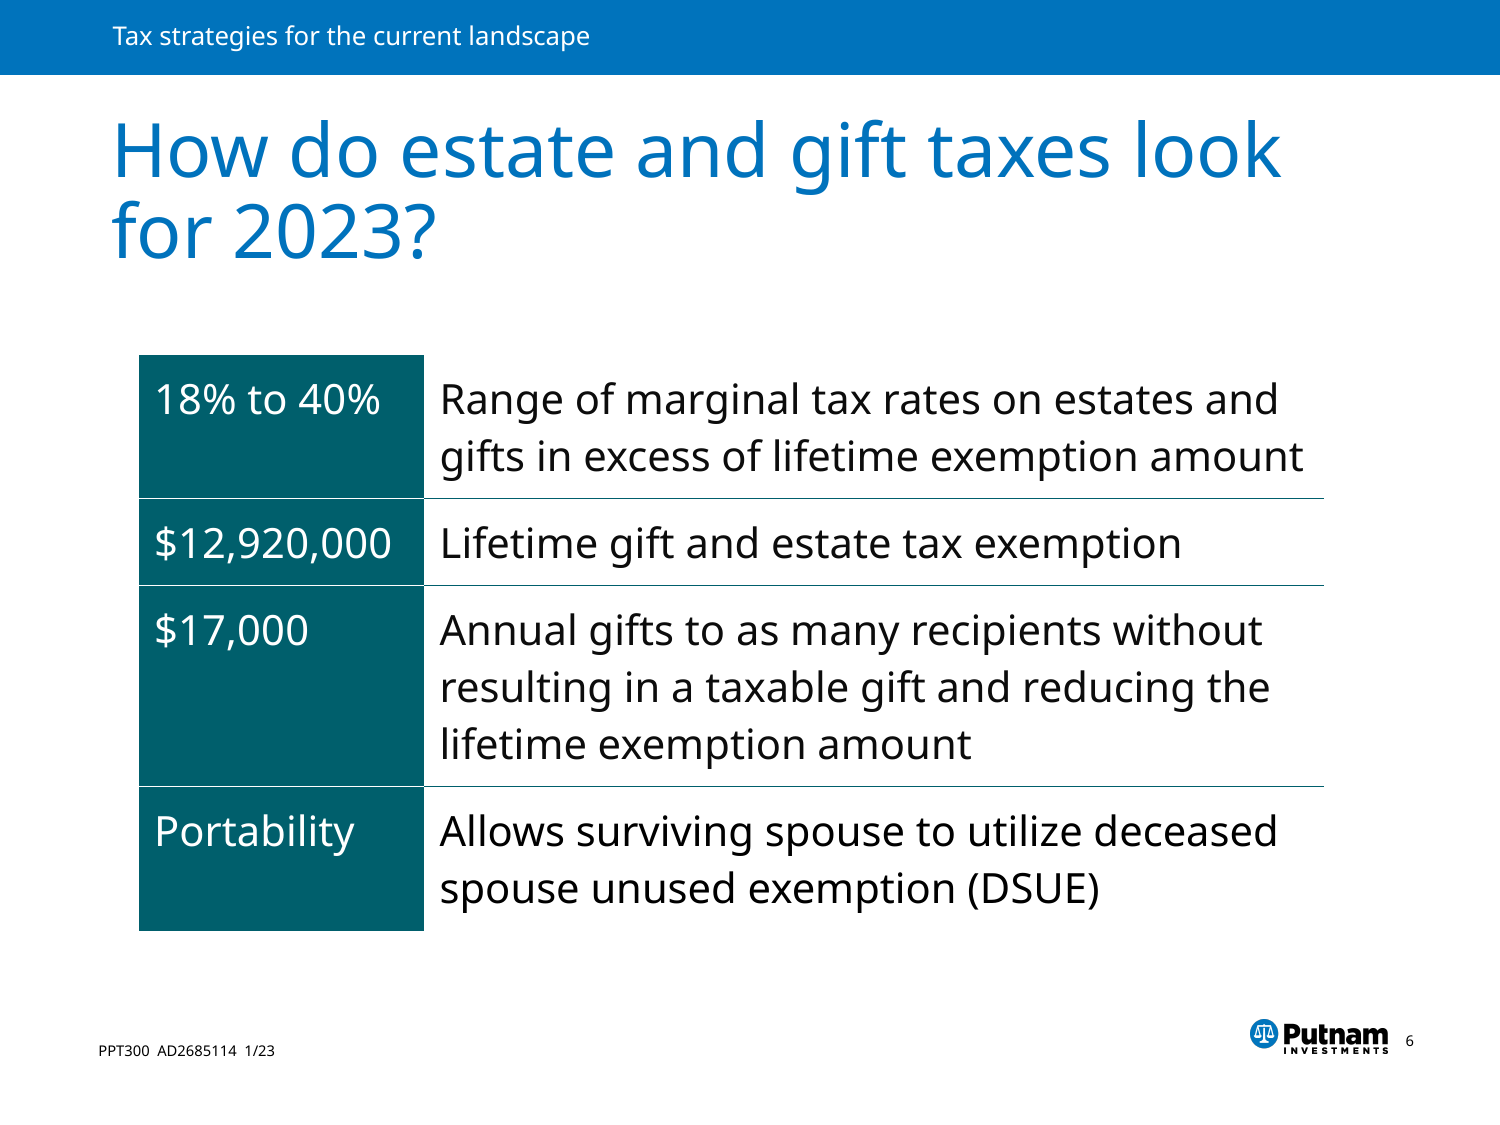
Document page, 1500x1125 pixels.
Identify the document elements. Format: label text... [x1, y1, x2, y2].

table_header Range of marginal tax rates on estates and gifts in excess of lifetime exemption amount [424, 355, 1324, 498]
table_header 18% to 40% [139, 355, 424, 498]
table_cell Portability [139, 787, 424, 931]
table_cell $17,000 [139, 586, 424, 786]
table_cell Annual gifts to as many recipients without resulting in a taxable gift and reducing the lifetime exemption amount [424, 586, 1324, 786]
table_cell $12,920,000 [139, 499, 424, 585]
table_cell Allows surviving spouse to utilize deceased spouse unused exemption (DSUE) [424, 787, 1324, 931]
title How do estate and gift taxes look for 2023? [94, 237, 1388, 284]
picture [1250, 1019, 1388, 1054]
table_cell Lifetime gift and estate tax exemption [424, 499, 1324, 585]
